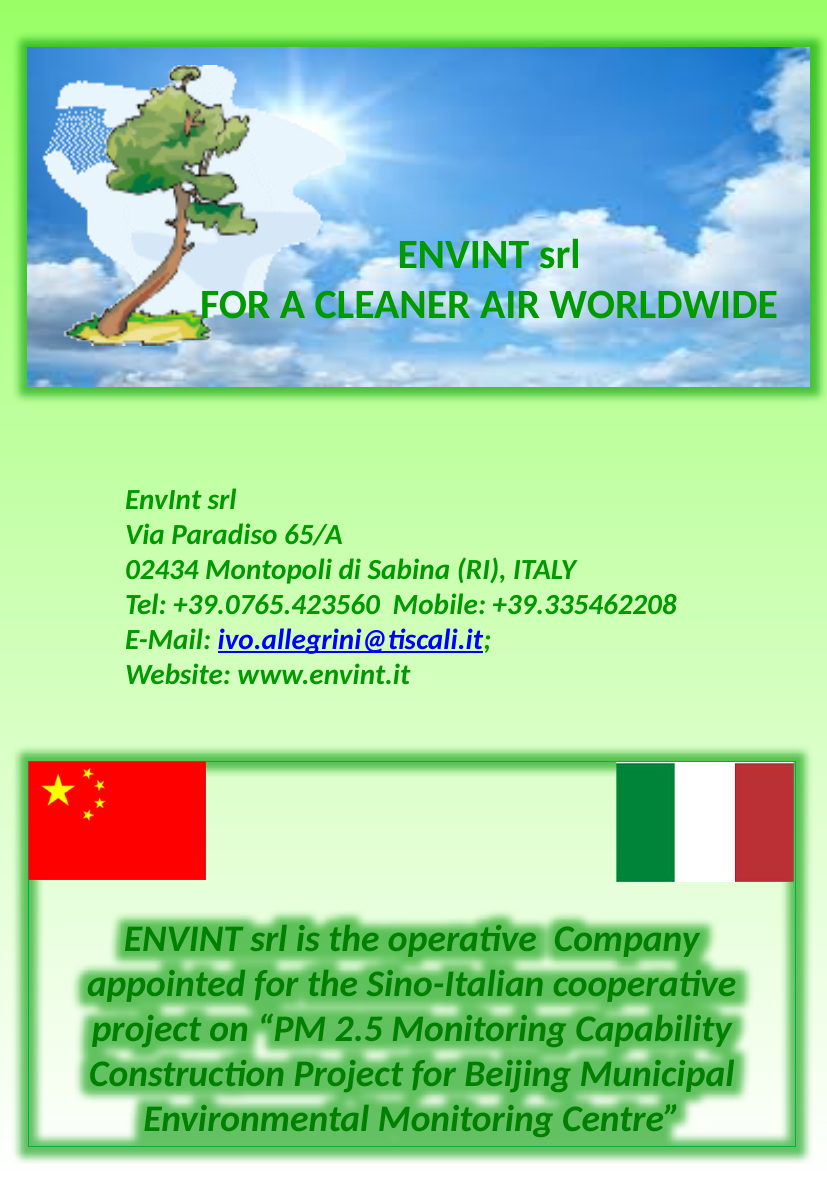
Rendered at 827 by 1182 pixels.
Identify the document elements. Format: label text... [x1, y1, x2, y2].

picture [616, 762, 794, 882]
text_box ENVINT srl is the operative Company appointed for the Sino-Italian cooperative project on “PM 2.5 Monitoring Capability Construction Project for Beijing Municipal Environmental Monitoring Centre” [28, 761, 796, 1147]
text_box EnvInt srl Via Paradiso 65/A 02434 Montopoli di Sabina (RI), ITALY Tel: +39.0765.423560 Mobile: +39.335462208 E-Mail: ivo.allegrini@tiscali.it; Website: www.envint.it [109, 472, 693, 698]
picture [28, 761, 207, 880]
picture [26, 46, 810, 388]
